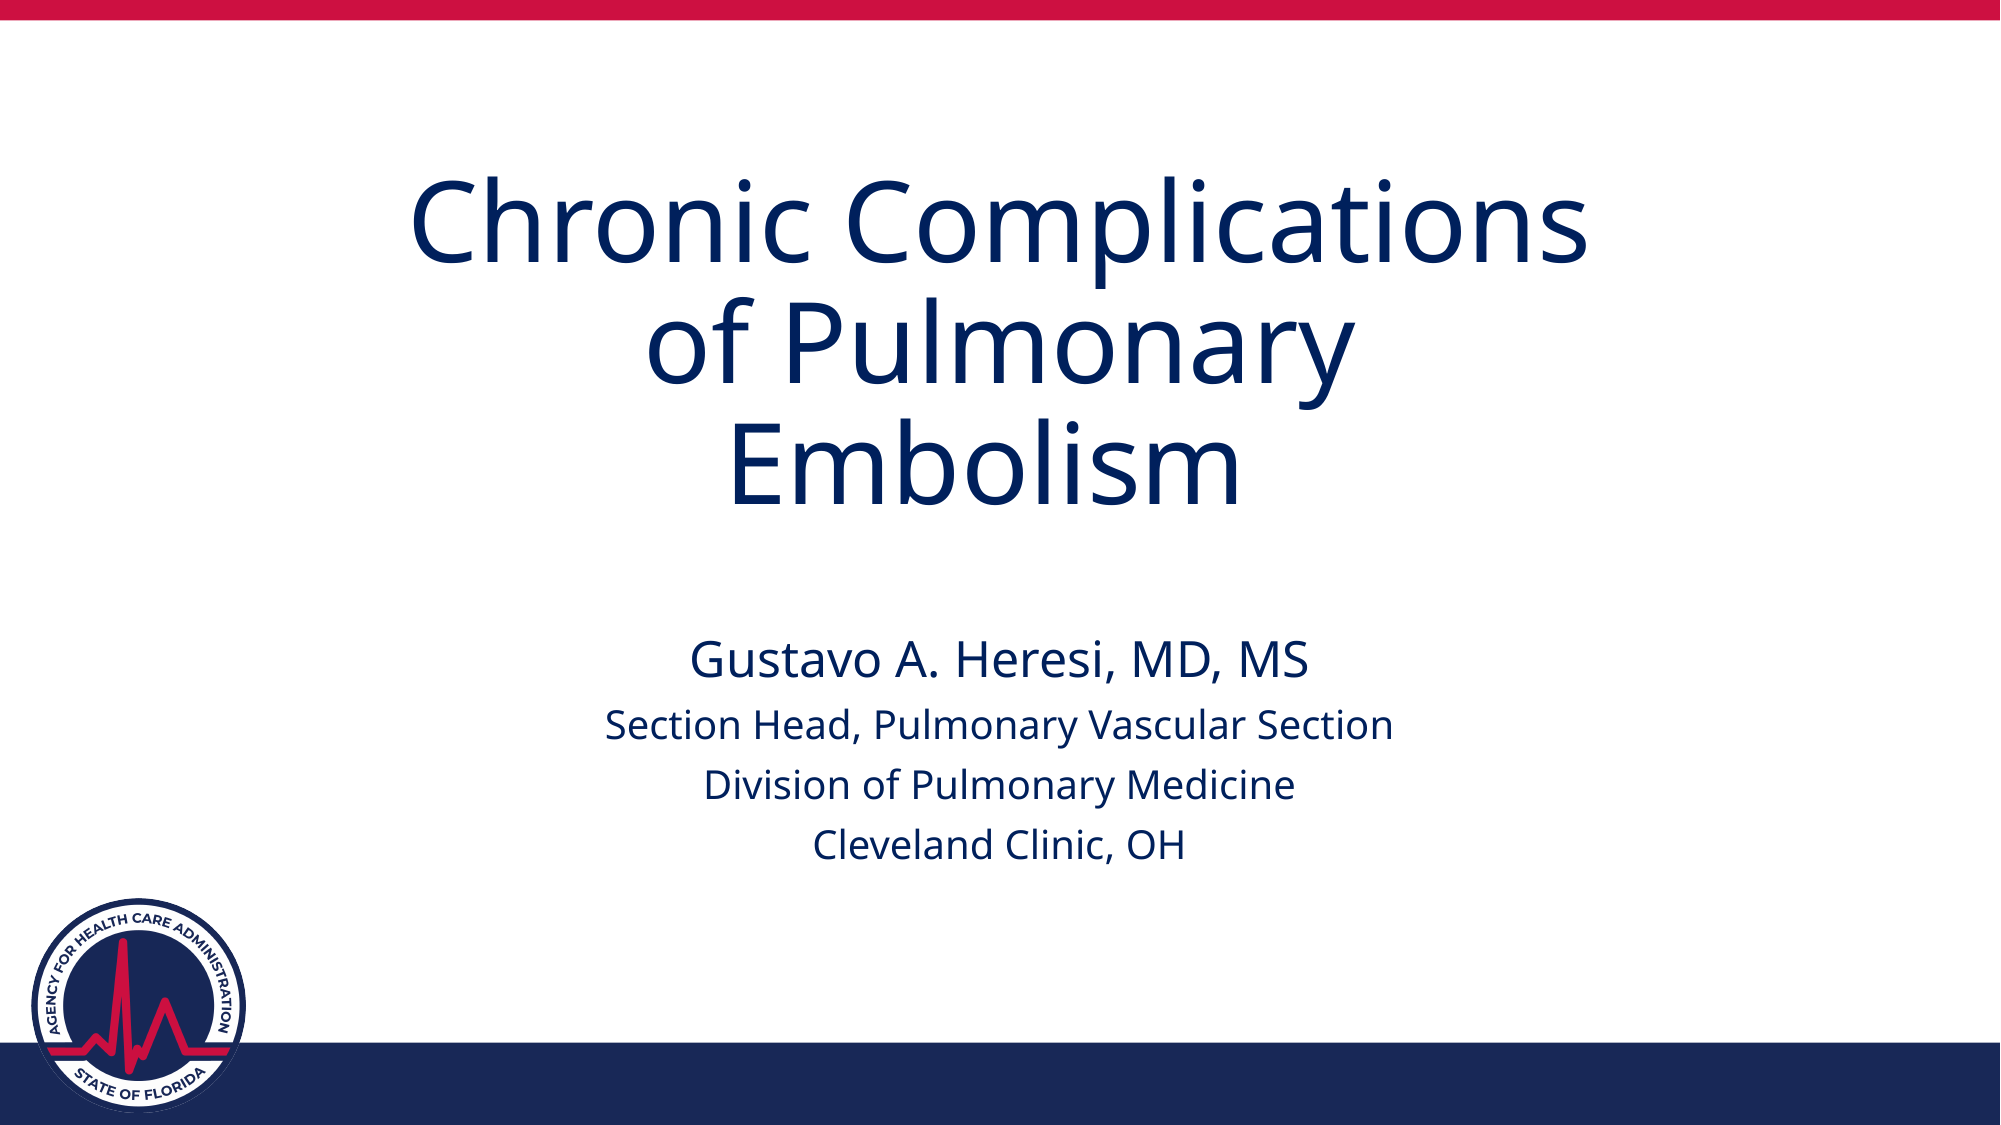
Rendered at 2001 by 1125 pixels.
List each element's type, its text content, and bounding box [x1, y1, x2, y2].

subtitle Gustavo A. Heresi, MD, MS Section Head, Pulmonary Vascular Section Division of Pulmonary Medicine Cleveland Clinic, OH [416, 627, 1584, 878]
title Chronic Complications of Pulmonary Embolism [387, 113, 1613, 582]
picture [31, 898, 246, 1113]
